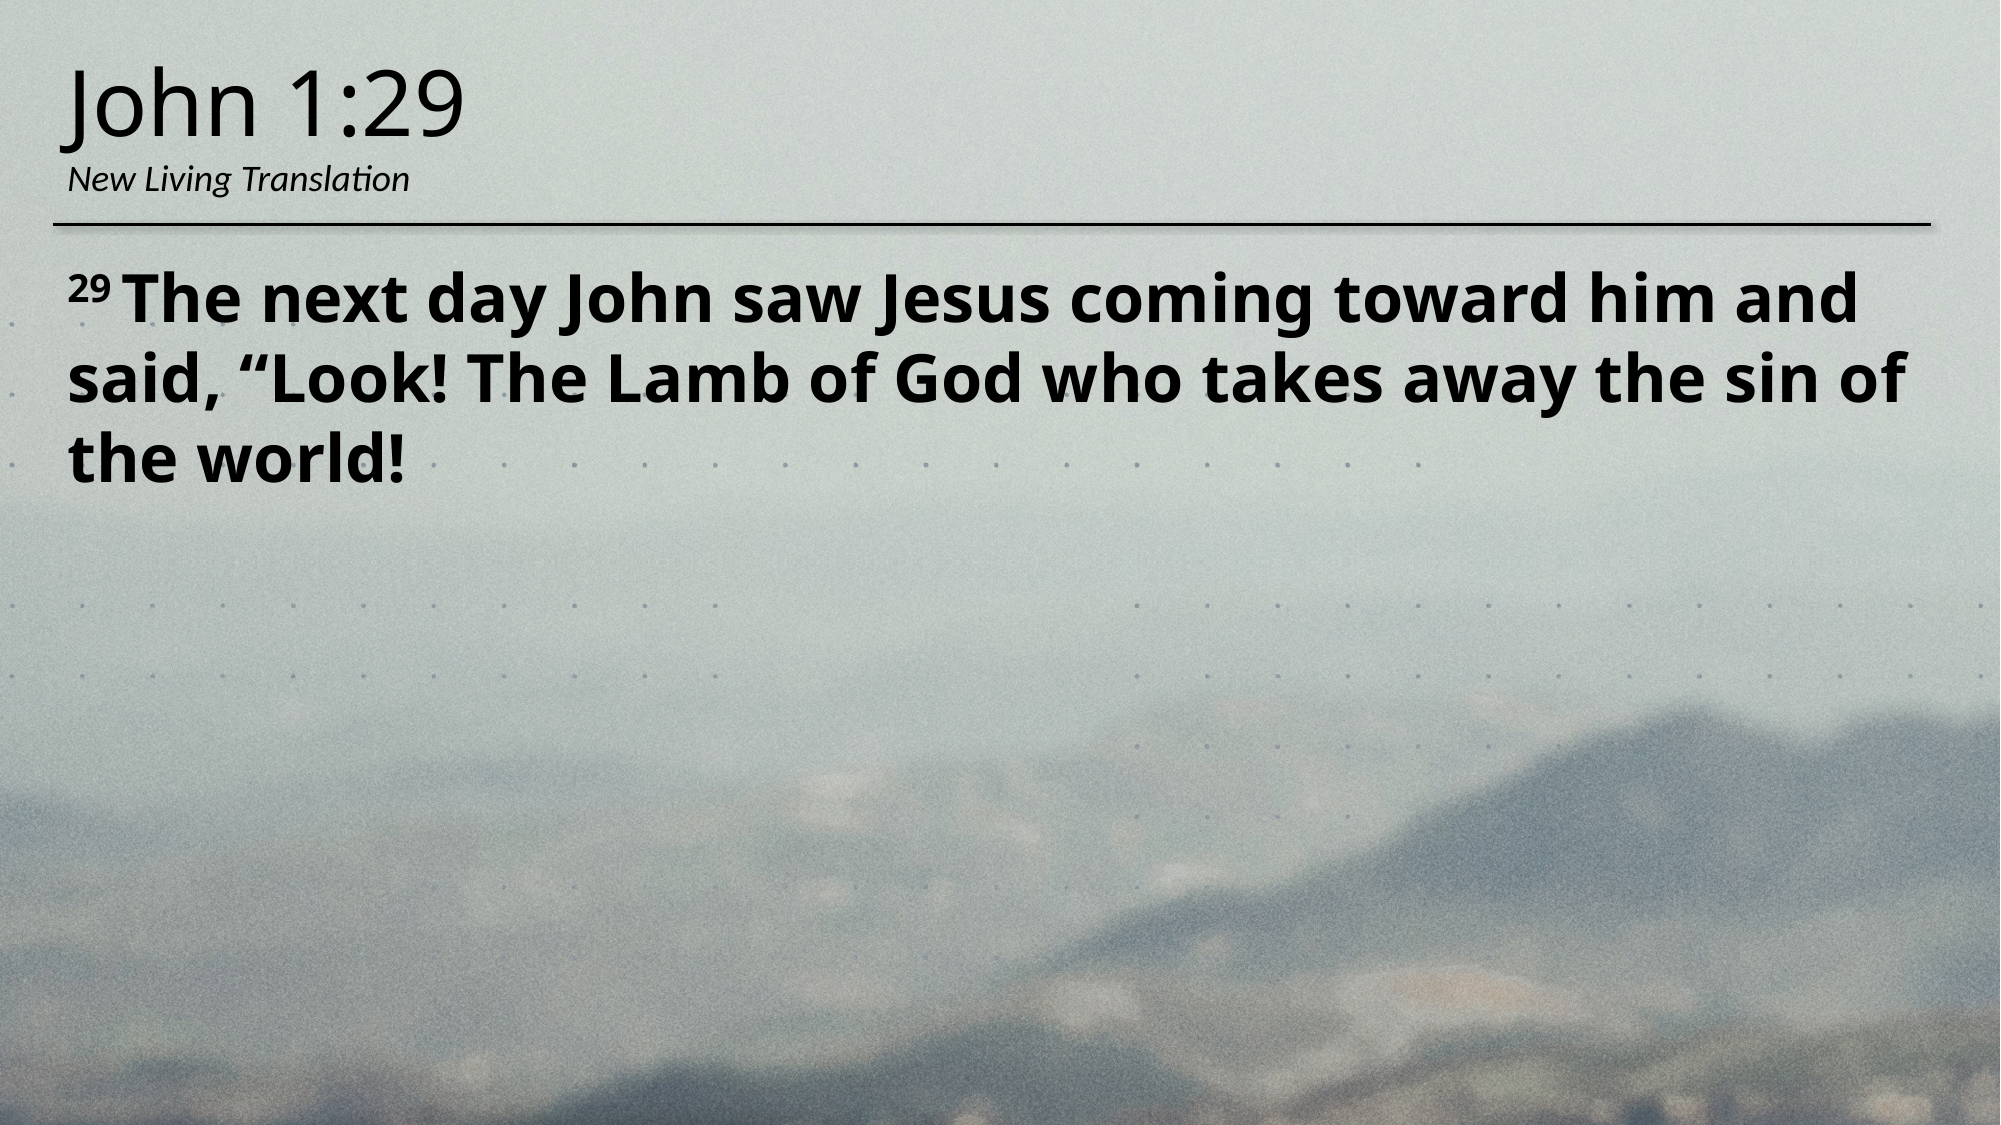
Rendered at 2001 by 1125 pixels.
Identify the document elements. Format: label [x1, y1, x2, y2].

list [0, 0, 2000, 1125]
